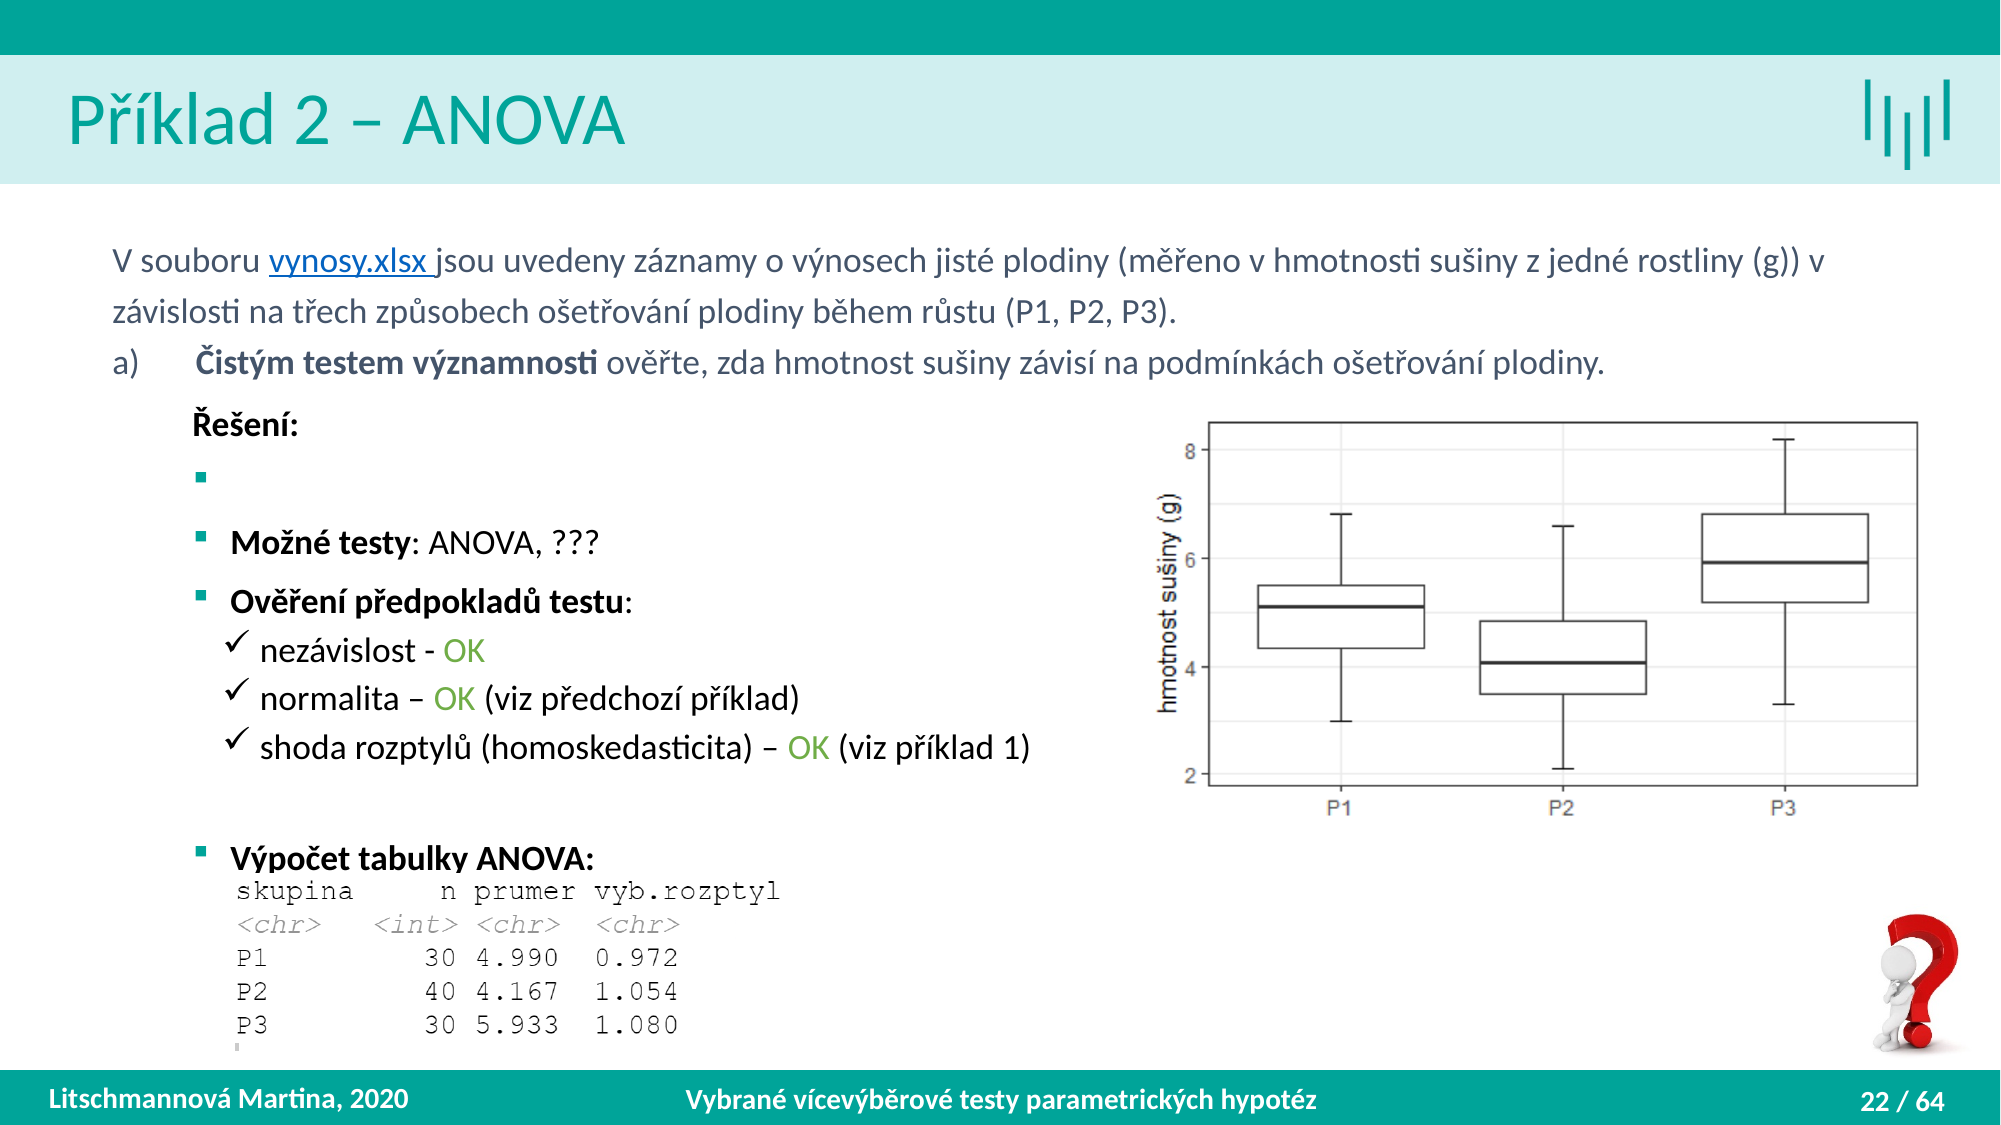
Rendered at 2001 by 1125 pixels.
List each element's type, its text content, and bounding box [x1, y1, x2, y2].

picture [1852, 69, 1960, 178]
slide_number Litschmannová Martina, 2020 [33, 1070, 484, 1124]
footer Vybrané vícevýběrové testy parametrických hypotéz [664, 1070, 1340, 1125]
picture [1152, 411, 1928, 826]
slide_number 22 / 64 [1509, 1072, 1960, 1125]
picture [1850, 904, 1977, 1064]
list Příklad 2 – ANOVA [52, 59, 1835, 181]
picture [221, 873, 790, 1051]
